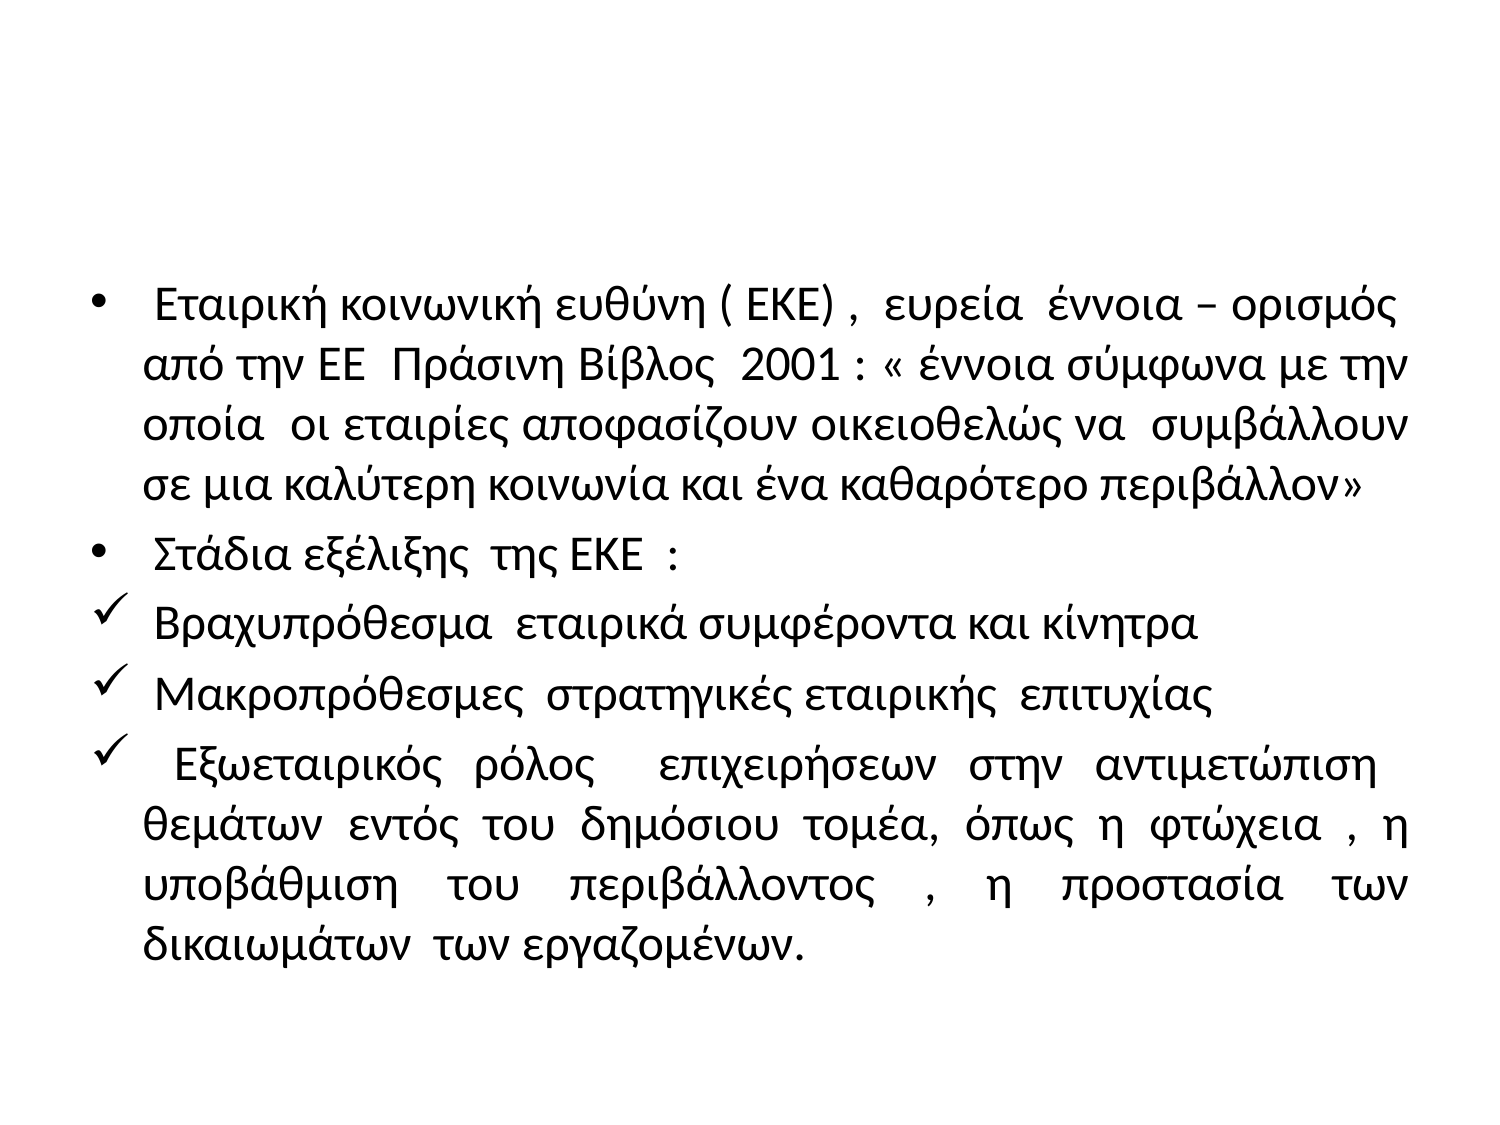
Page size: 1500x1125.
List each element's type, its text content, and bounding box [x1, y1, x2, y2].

list Eταιρική κοινωνική ευθύνη ( ΕΚΕ) , ευρεία έννοια – ορισμός από την ΕΕ Πράσινη Βίβλος 2001 : « έννοια σύμφωνα με την οποία οι εταιρίες αποφασίζουν οικειοθελώς να συμβάλλουν σε μια καλύτερη κοινωνία και ένα καθαρότερο περιβάλλον» Στάδια εξέλιξης της ΕΚΕ : Βραχυπρόθεσμα εταιρικά συμφέροντα και κίνητρα Μακροπρόθεσμες στρατηγικές εταιρικής επιτυχίας Εξωεταιρικός ρόλος επιχειρήσεων στην αντιμετώπιση θεμάτων εντός του δημόσιου τομέα, όπως η φτώχεια , η υποβάθμιση του περιβάλλοντος , η προστασία των δικαιωμάτων των εργαζομένων. [75, 262, 1425, 1005]
